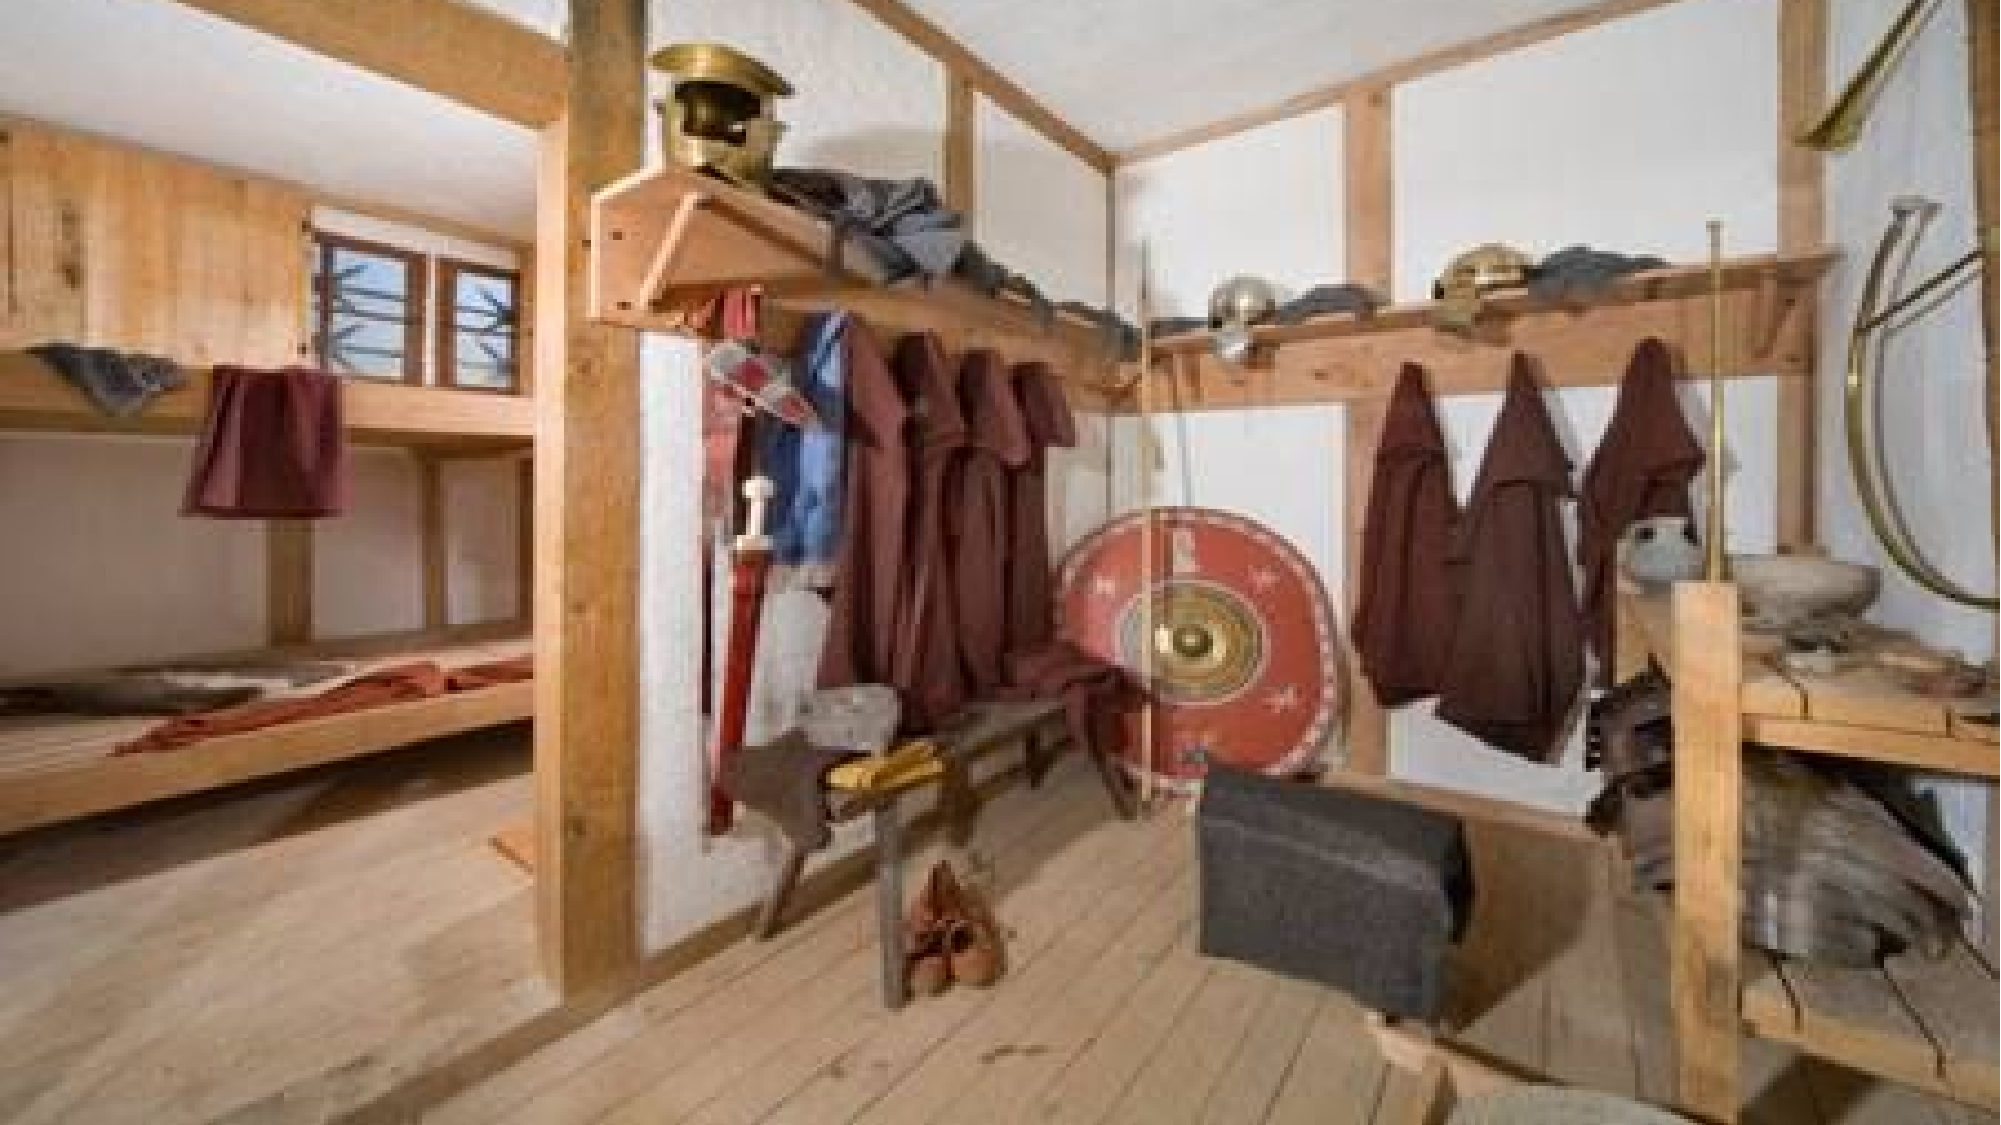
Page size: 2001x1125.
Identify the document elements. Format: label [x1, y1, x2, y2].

list [0, 0, 2000, 1125]
